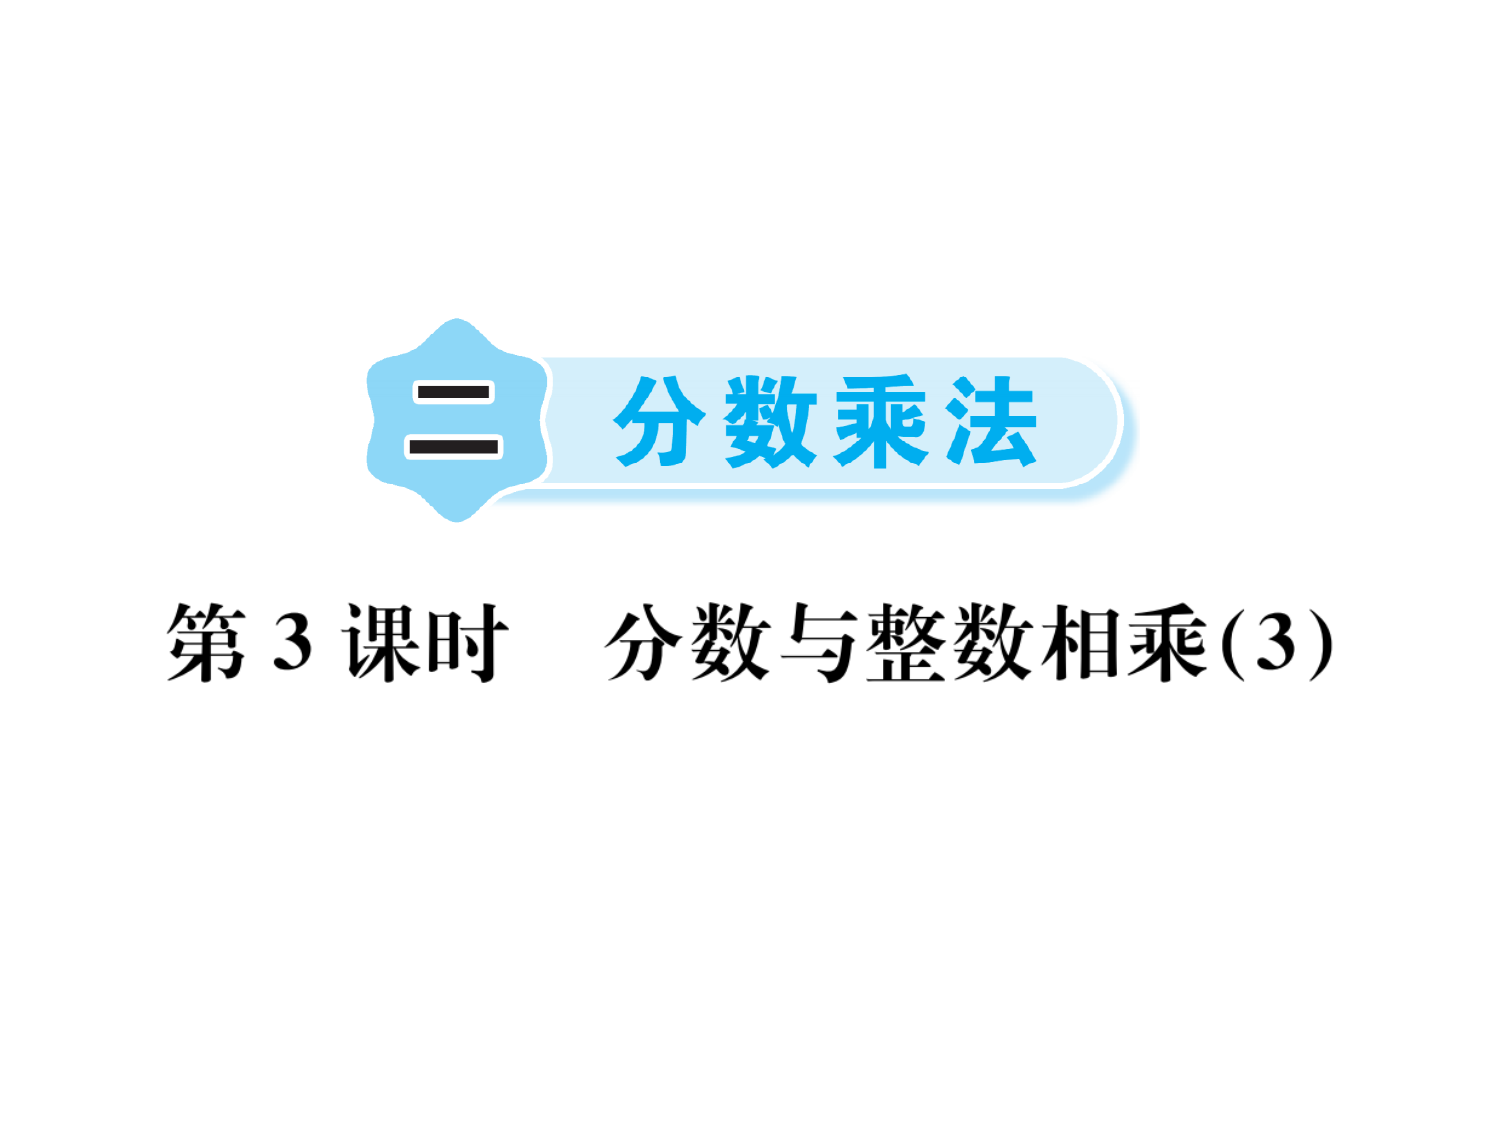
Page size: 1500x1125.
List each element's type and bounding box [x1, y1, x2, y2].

picture [159, 595, 1341, 694]
picture [360, 306, 1140, 530]
